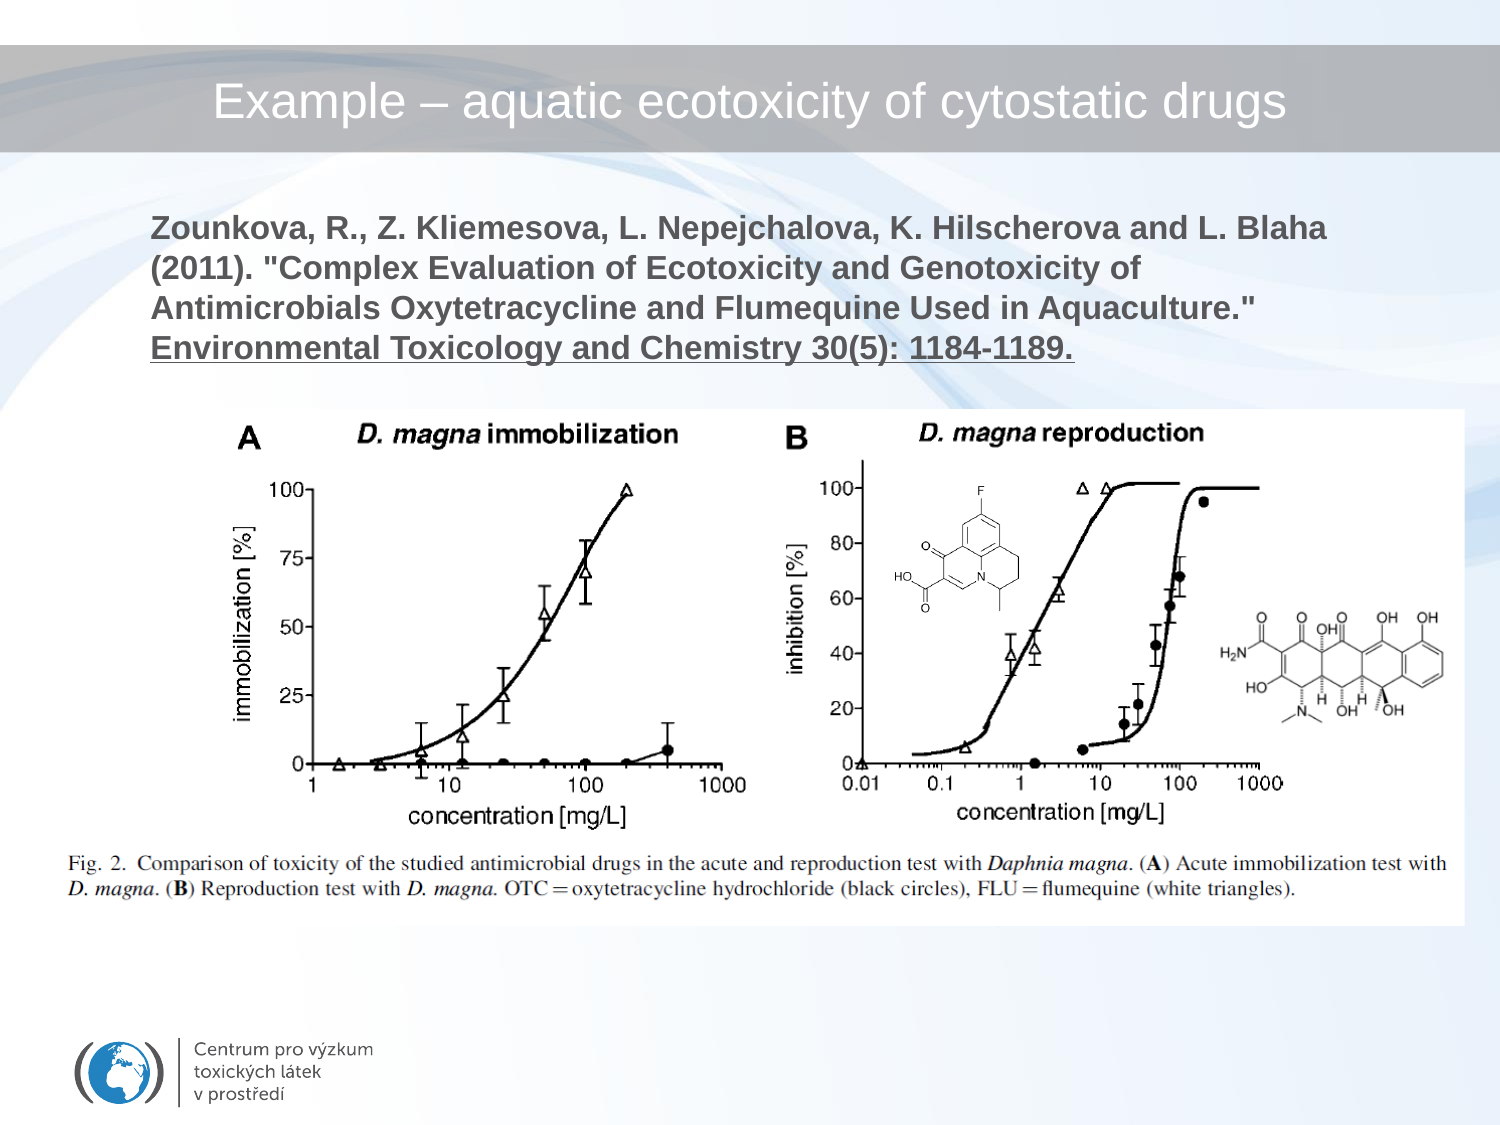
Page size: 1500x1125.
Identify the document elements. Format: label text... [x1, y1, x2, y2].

title Example – aquatic ecotoxicity of cytostatic drugs [0, 45, 1500, 153]
picture [0, 0, 1500, 45]
text_box Zounkova, R., Z. Kliemesova, L. Nepejchalova, K. Hilscherova and L. Blaha (2011). "Complex Evaluation of Ecotoxicity and Genotoxicity of Antimicrobials Oxytetracycline and Flumequine Used in Aquaculture." Environmental Toxicology and Chemistry 30(5): 1184-1189. [135, 199, 1388, 374]
picture [0, 153, 1500, 1125]
